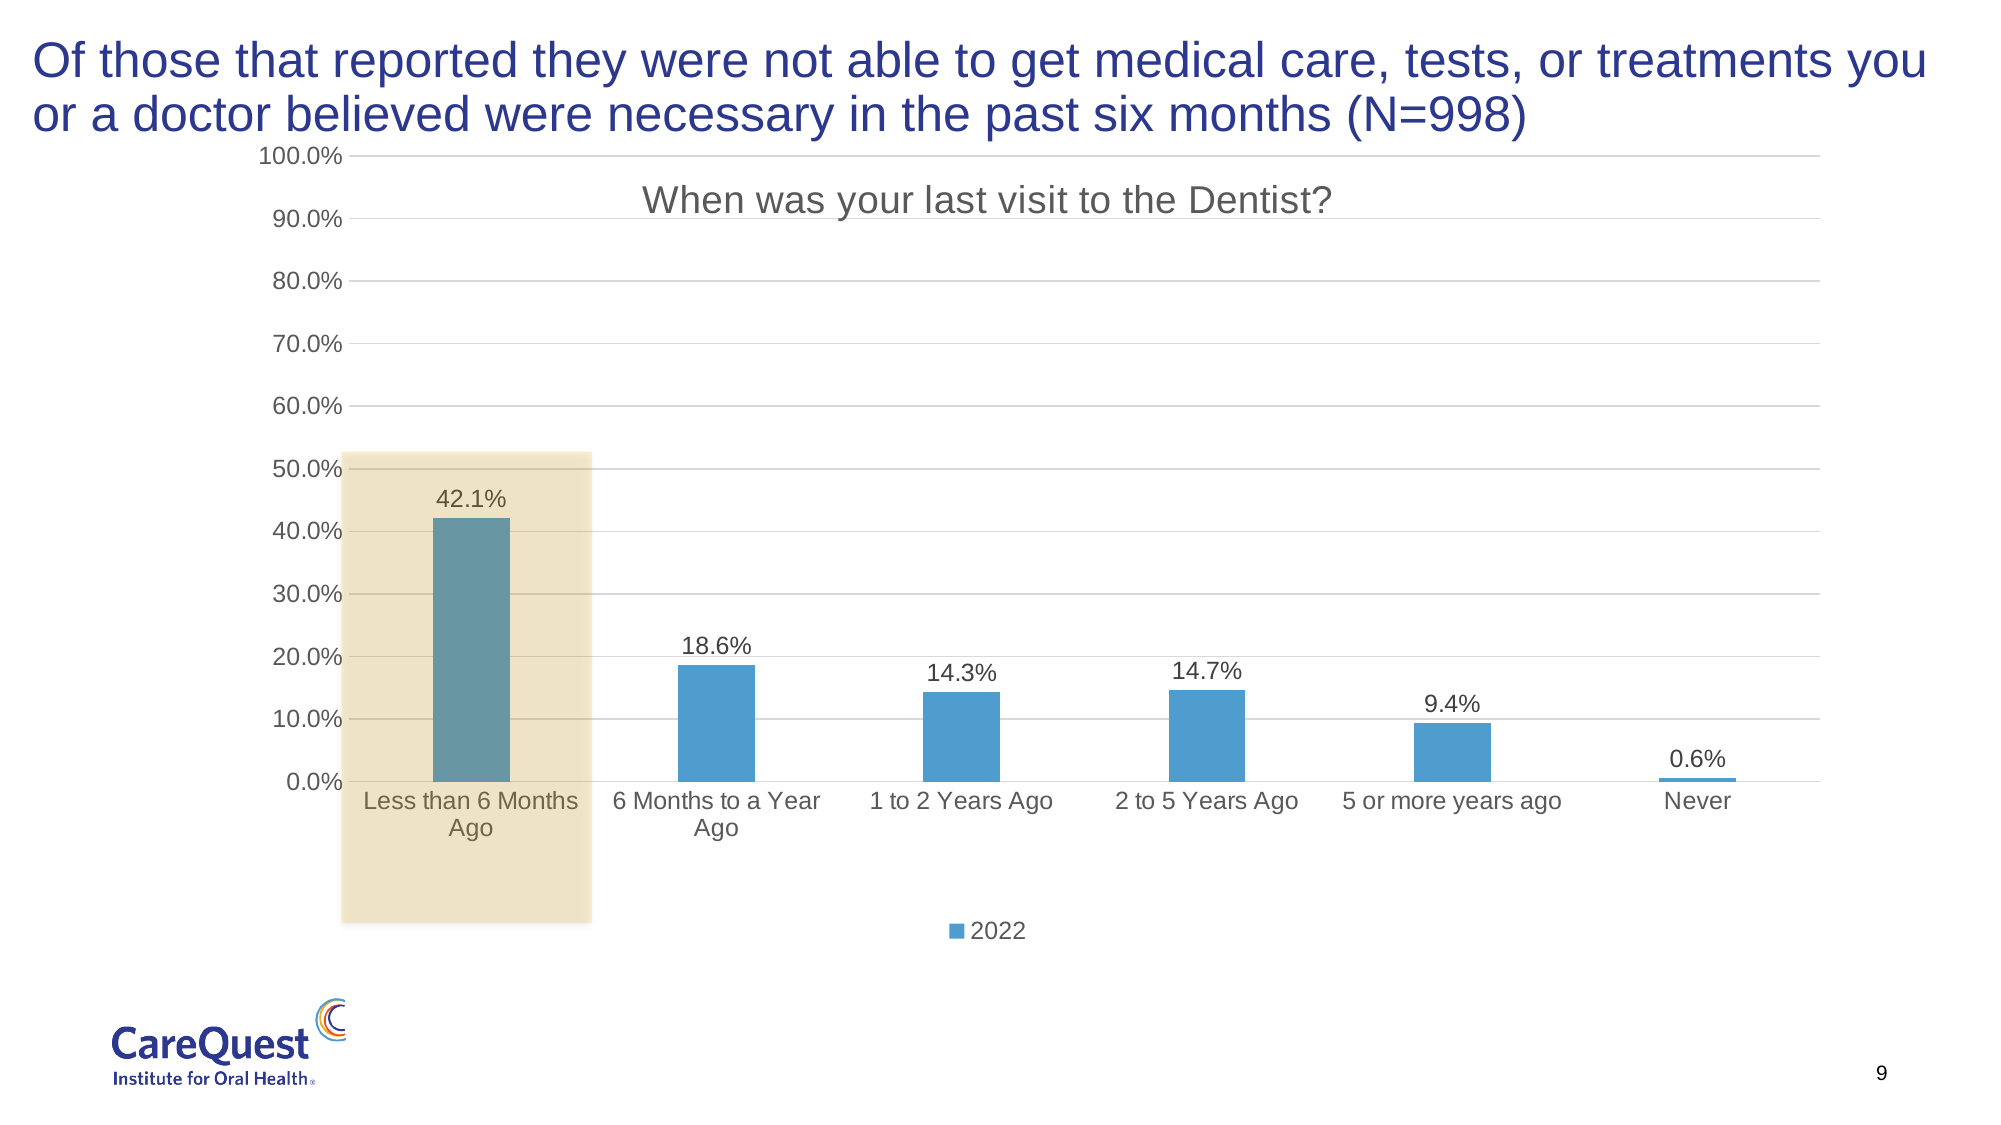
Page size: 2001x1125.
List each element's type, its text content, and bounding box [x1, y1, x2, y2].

chart [115, 141, 1861, 951]
picture [112, 998, 346, 1085]
title Of those that reported they were not able to get medical care, tests, or treatments you or a doctor believed were necessary in the past six months (N=998) [32, 34, 1968, 193]
